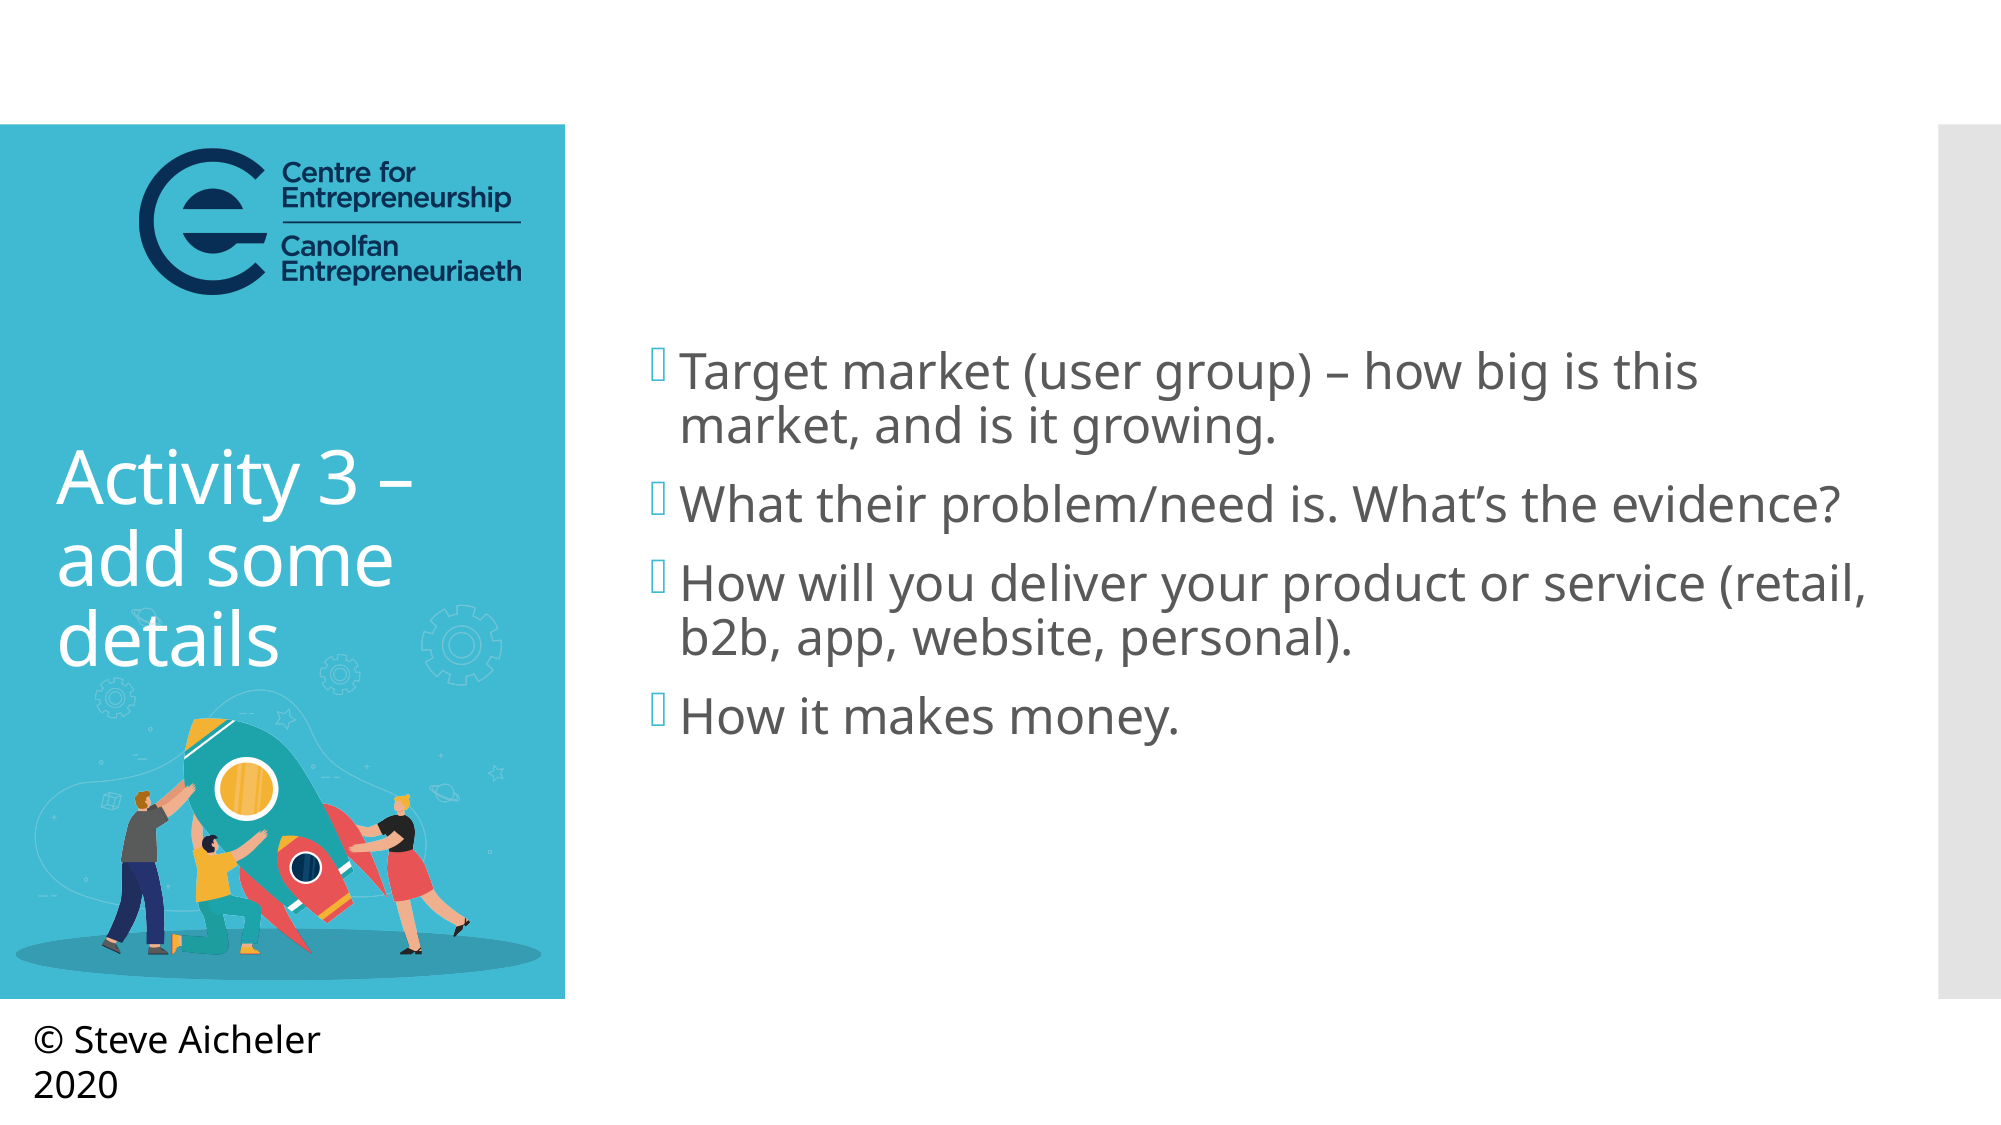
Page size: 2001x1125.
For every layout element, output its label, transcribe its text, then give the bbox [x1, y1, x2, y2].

title Activity 3 – add some details [41, 184, 525, 588]
text_box © Steve Aicheler 2020 [18, 1008, 353, 1114]
picture [0, 588, 570, 999]
picture [89, 99, 570, 344]
list Target market (user group) – how big is this market, and is it growing. What their problem/need is. What’s the evidence? How will you deliver your product or service (retail, b2b, app, website, personal). How it makes money. [634, 106, 1906, 985]
